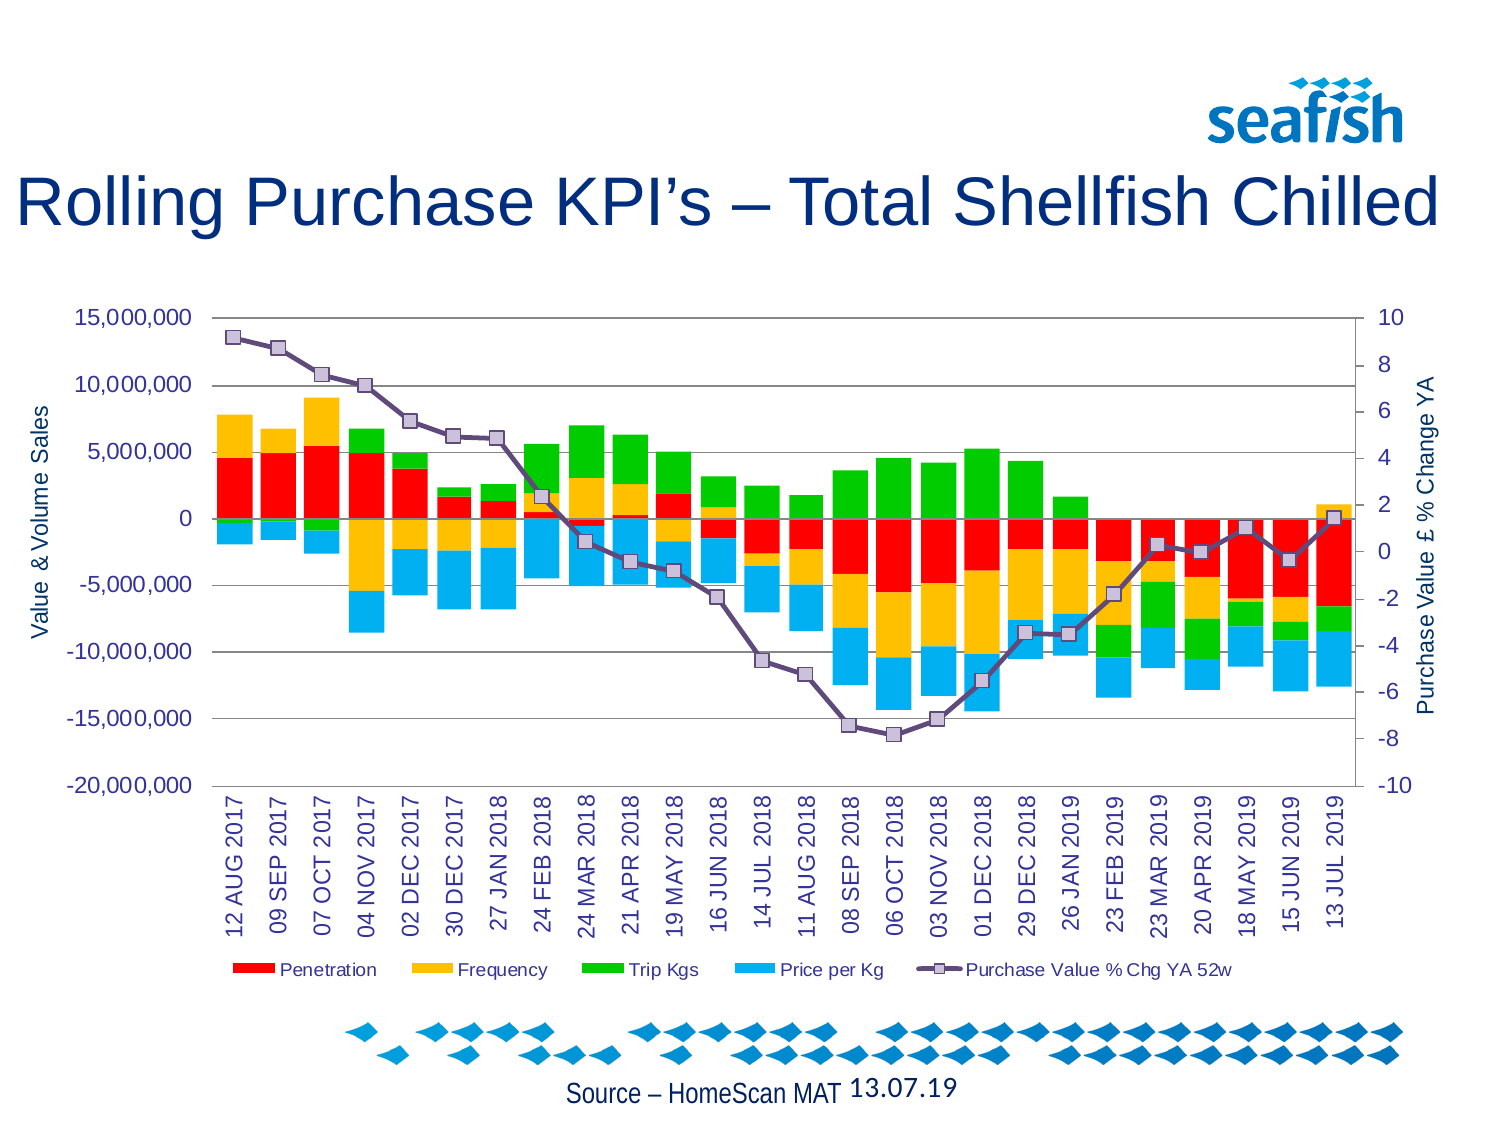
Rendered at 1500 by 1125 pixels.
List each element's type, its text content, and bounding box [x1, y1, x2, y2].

picture [842, 1072, 1001, 1114]
text_box Rolling Purchase KPI’s – Total Shellfish Chilled [1, 148, 1500, 251]
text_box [9, 276, 1450, 1007]
text_box Source – HomeScan MAT [0, 1067, 857, 1117]
picture [345, 1022, 1403, 1065]
